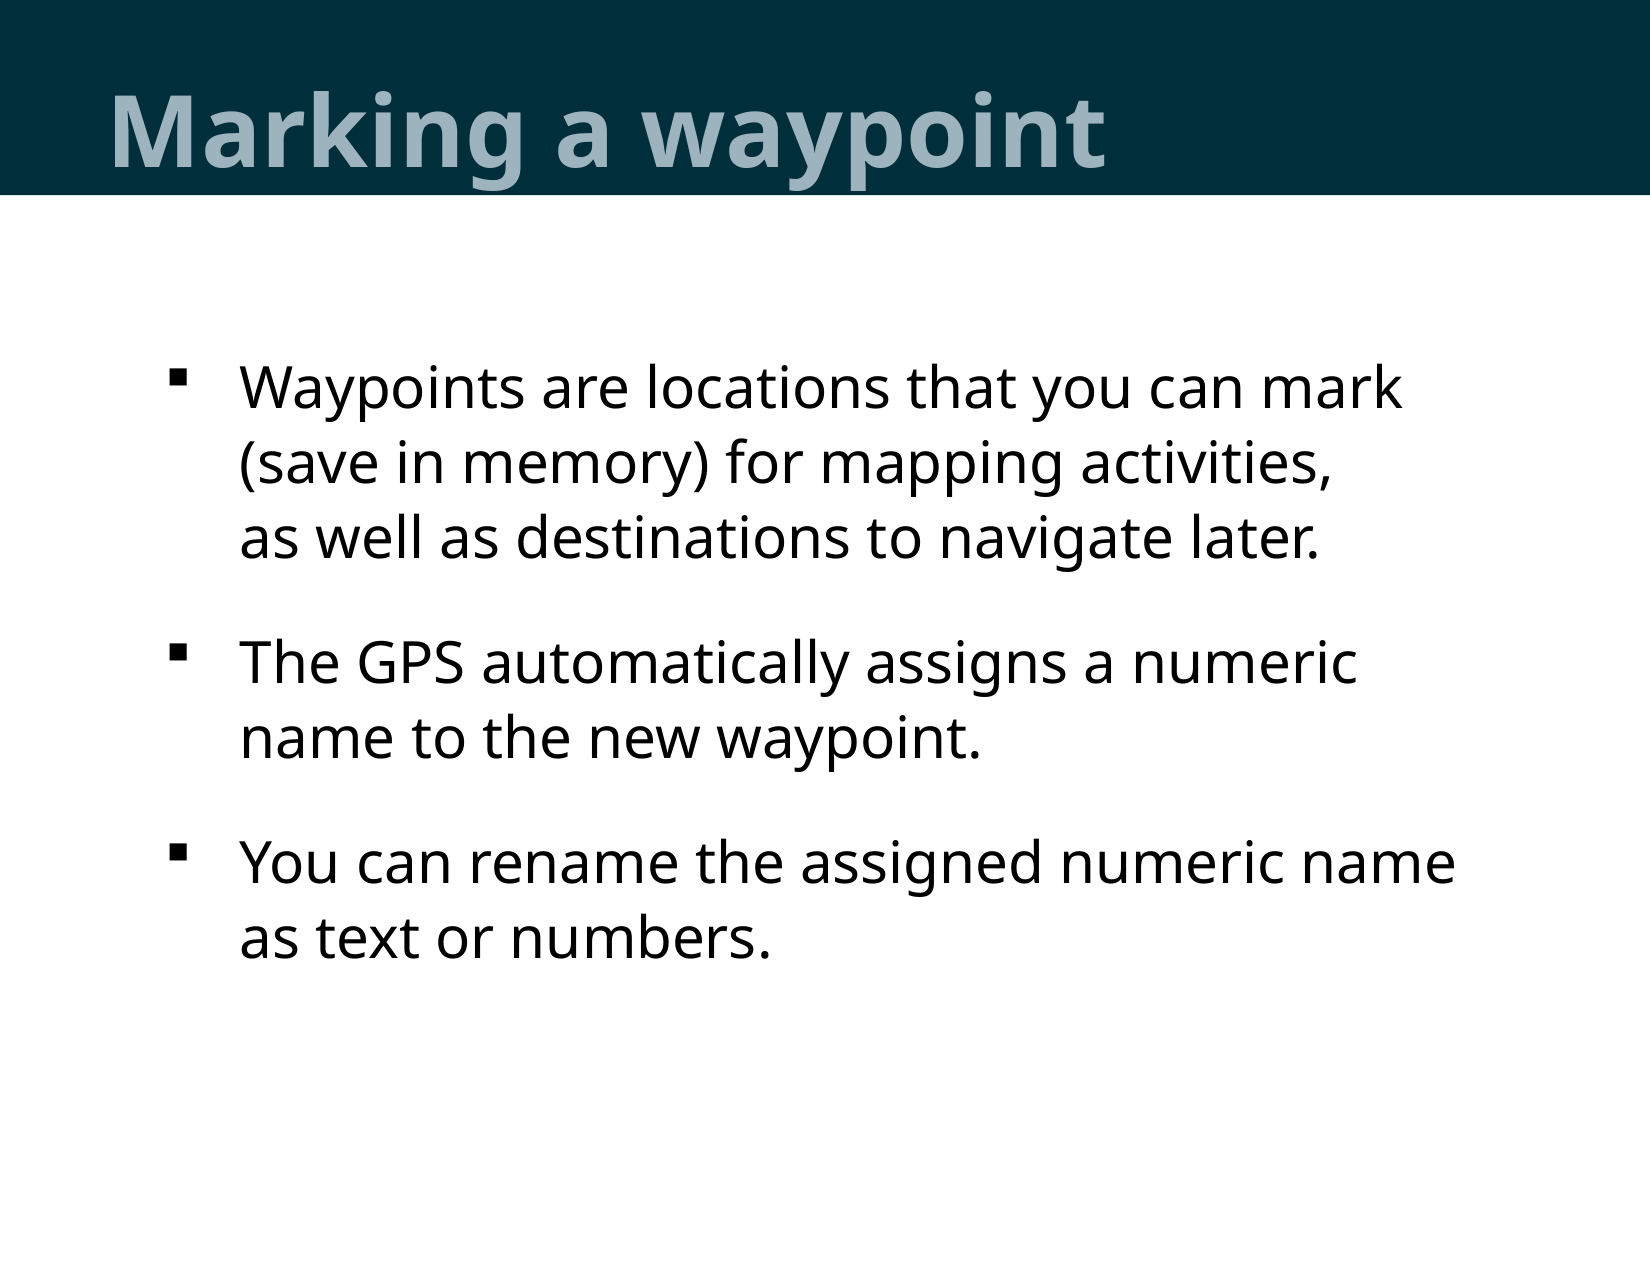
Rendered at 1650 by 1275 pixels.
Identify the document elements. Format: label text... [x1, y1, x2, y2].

title Marking a waypoint [92, 60, 1524, 238]
text_box Waypoints are locations that you can mark (save in memory) for mapping activities, as well as destinations to navigate later. The GPS automatically assigns a numeric name to the new waypoint. You can rename the assigned numeric name as text or numbers. [149, 337, 1536, 1088]
